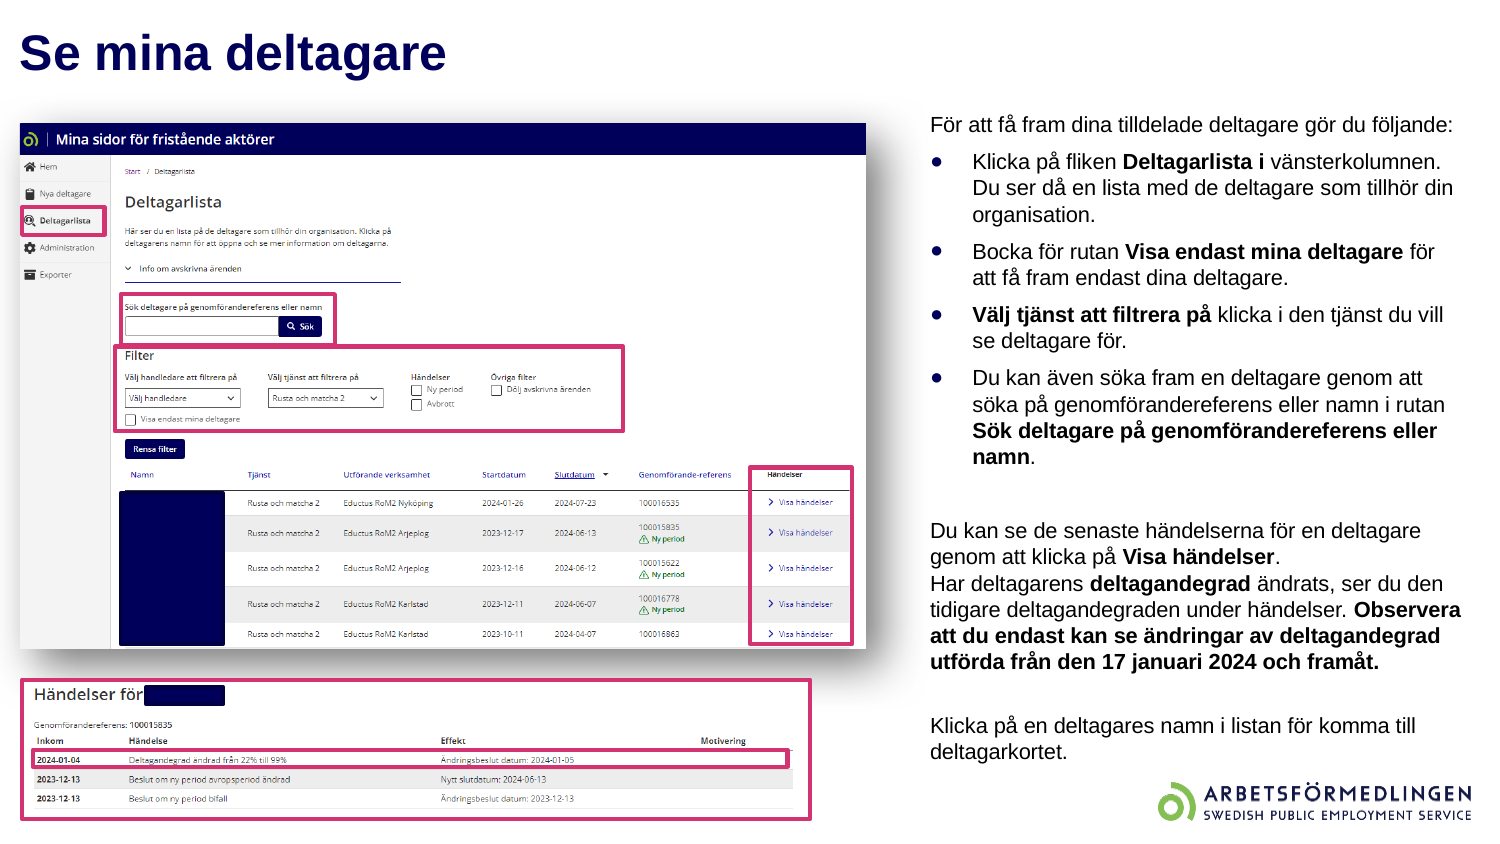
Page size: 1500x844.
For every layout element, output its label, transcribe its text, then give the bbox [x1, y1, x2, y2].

picture [19, 123, 867, 649]
picture [1158, 782, 1471, 821]
title Se mina deltagare [19, 20, 1238, 97]
picture [21, 679, 811, 820]
list För att få fram dina tilldelade deltagare gör du följande: Klicka på fliken Deltagarlista i vänsterkolumnen. Du ser då en lista med de deltagare som tillhör din organisation. Bocka för rutan Visa endast mina deltagare för att få fram endast dina deltagare. Välj tjänst att filtrera på klicka i den tjänst du vill se deltagare för. Du kan även söka fram en deltagare genom att söka på genomförandereferens eller namn i rutan Sök deltagare på genomförandereferens eller namn. Du kan se de senaste händelserna för en deltagare genom att klicka på Visa händelser. Har deltagarens deltagandegrad ändrats, ser du den tidigare deltagandegraden under händelser. Observera att du endast kan se ändringar av deltagandegrad utförda från den 17 januari 2024 och framåt. Klicka på en deltagares namn i listan för komma till deltagarkortet. [930, 110, 1465, 804]
